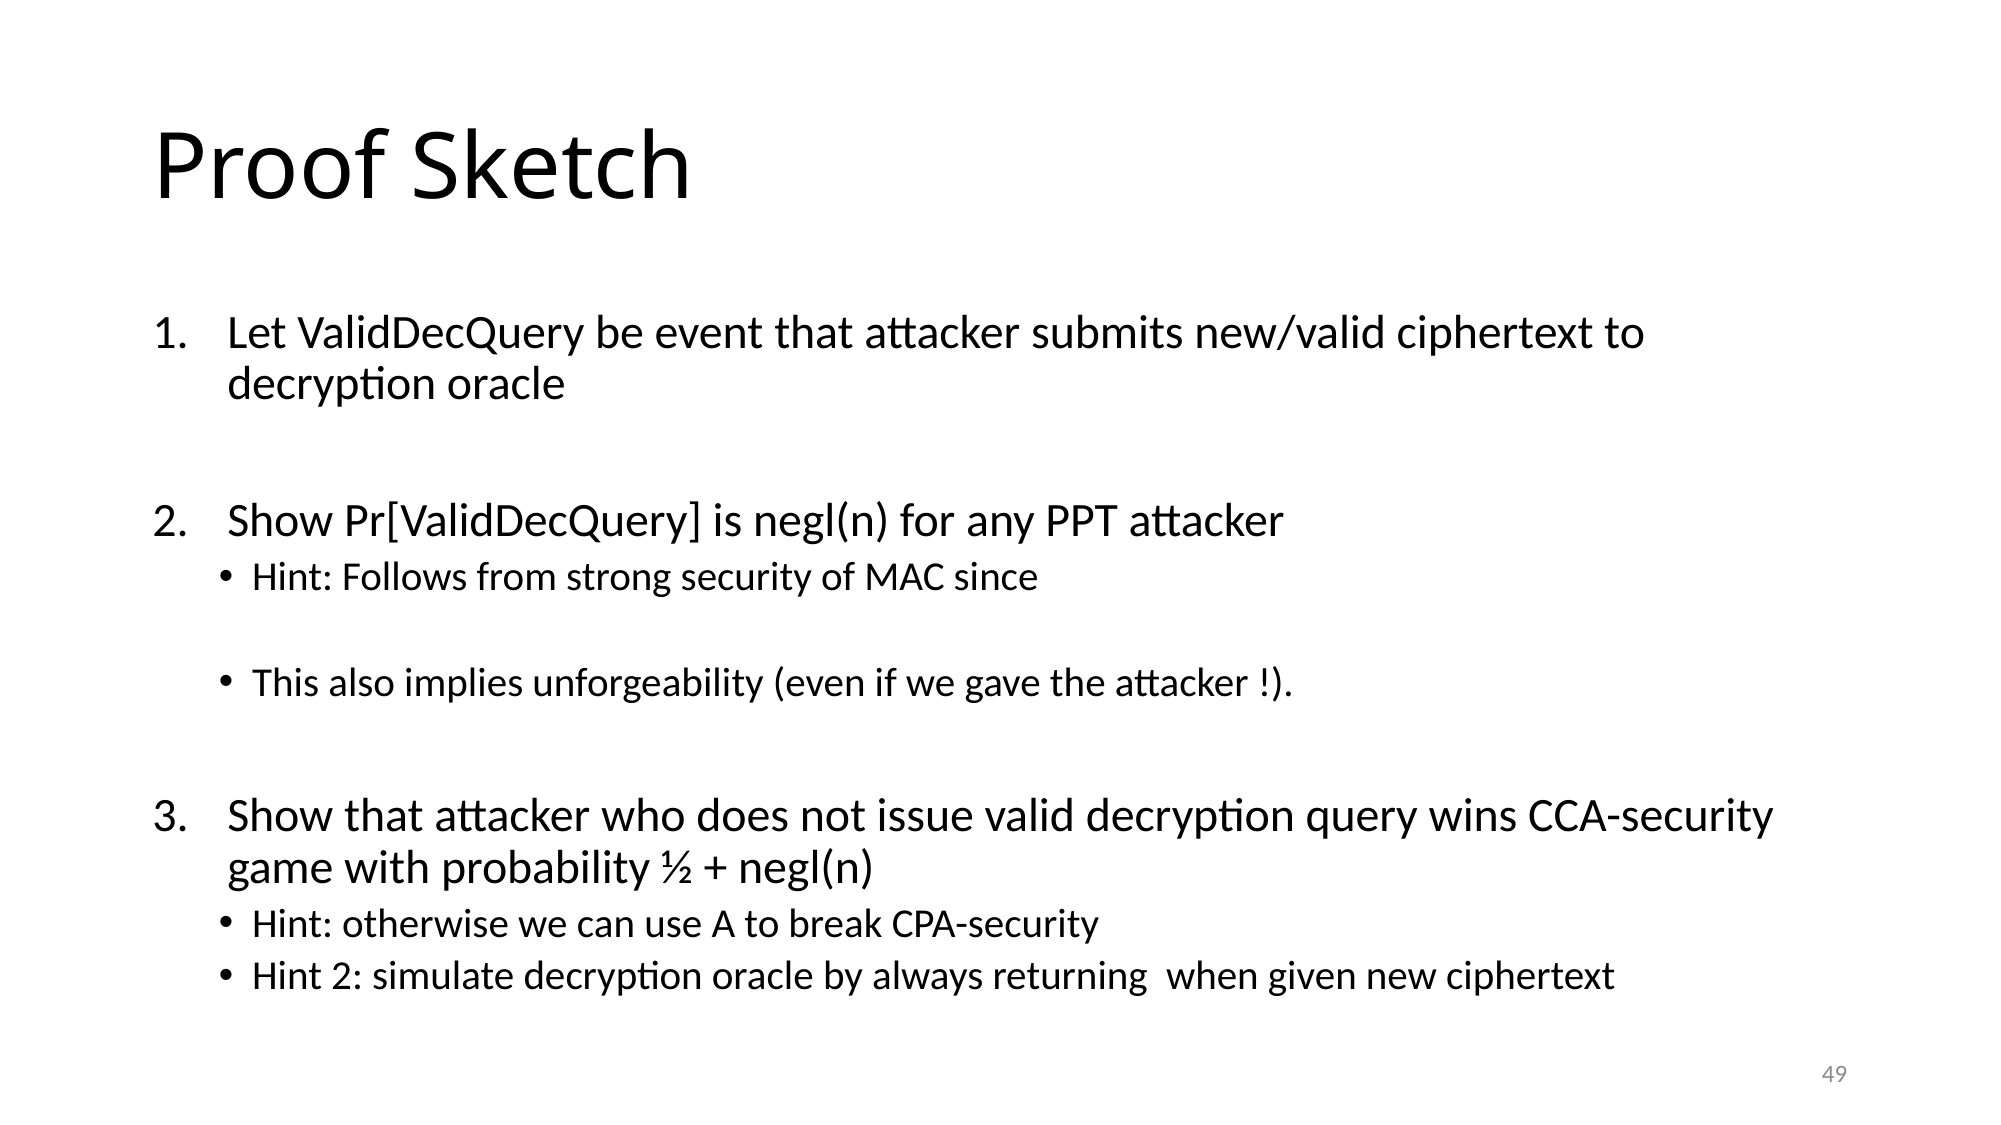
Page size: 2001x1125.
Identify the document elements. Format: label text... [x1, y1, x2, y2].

title Proof Sketch [137, 59, 1863, 278]
slide_number 49 [1412, 1042, 1863, 1103]
